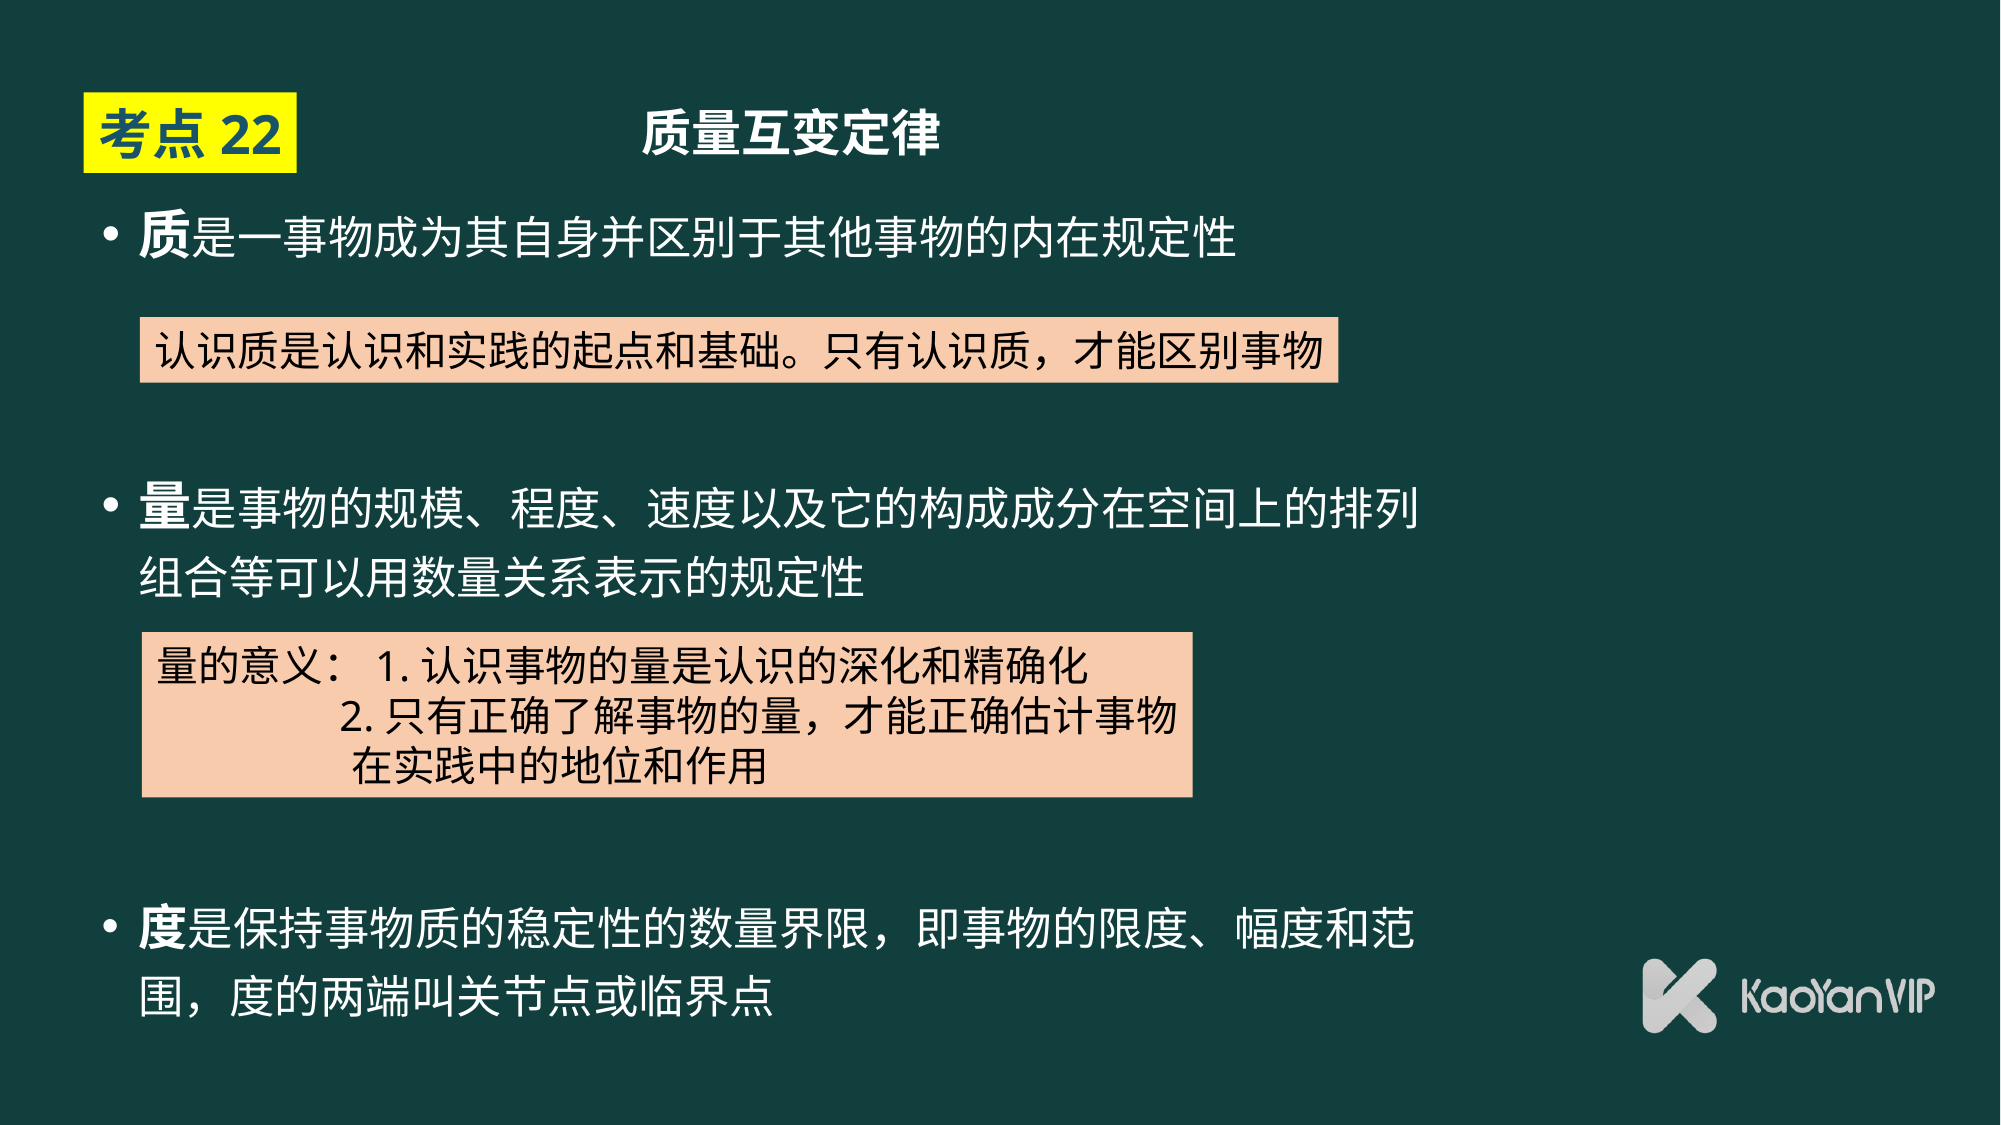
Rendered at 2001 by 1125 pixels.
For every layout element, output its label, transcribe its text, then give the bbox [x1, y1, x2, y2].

list 质是一事物成为其自身并区别于其他事物的内在规定性 量是事物的规模、程度、速度以及它的构成成分在空间上的排列组合等可以用数量关系表示的规定性 度是保持事物质的稳定性的数量界限，即事物的限度、幅度和范围，度的两端叫关节点或临界点 [86, 178, 1474, 1037]
title 质量互变定律 [86, 91, 1474, 178]
text_box 量的意义：1.认识事物的量是认识的深化和精确化 2.只有正确了解事物的量，才能正确估计事物 在实践中的地位和作用 [141, 632, 1193, 798]
text_box 认识质是认识和实践的起点和基础。只有认识质，才能区别事物 [139, 317, 1339, 383]
text_box 考点22 [83, 92, 297, 173]
